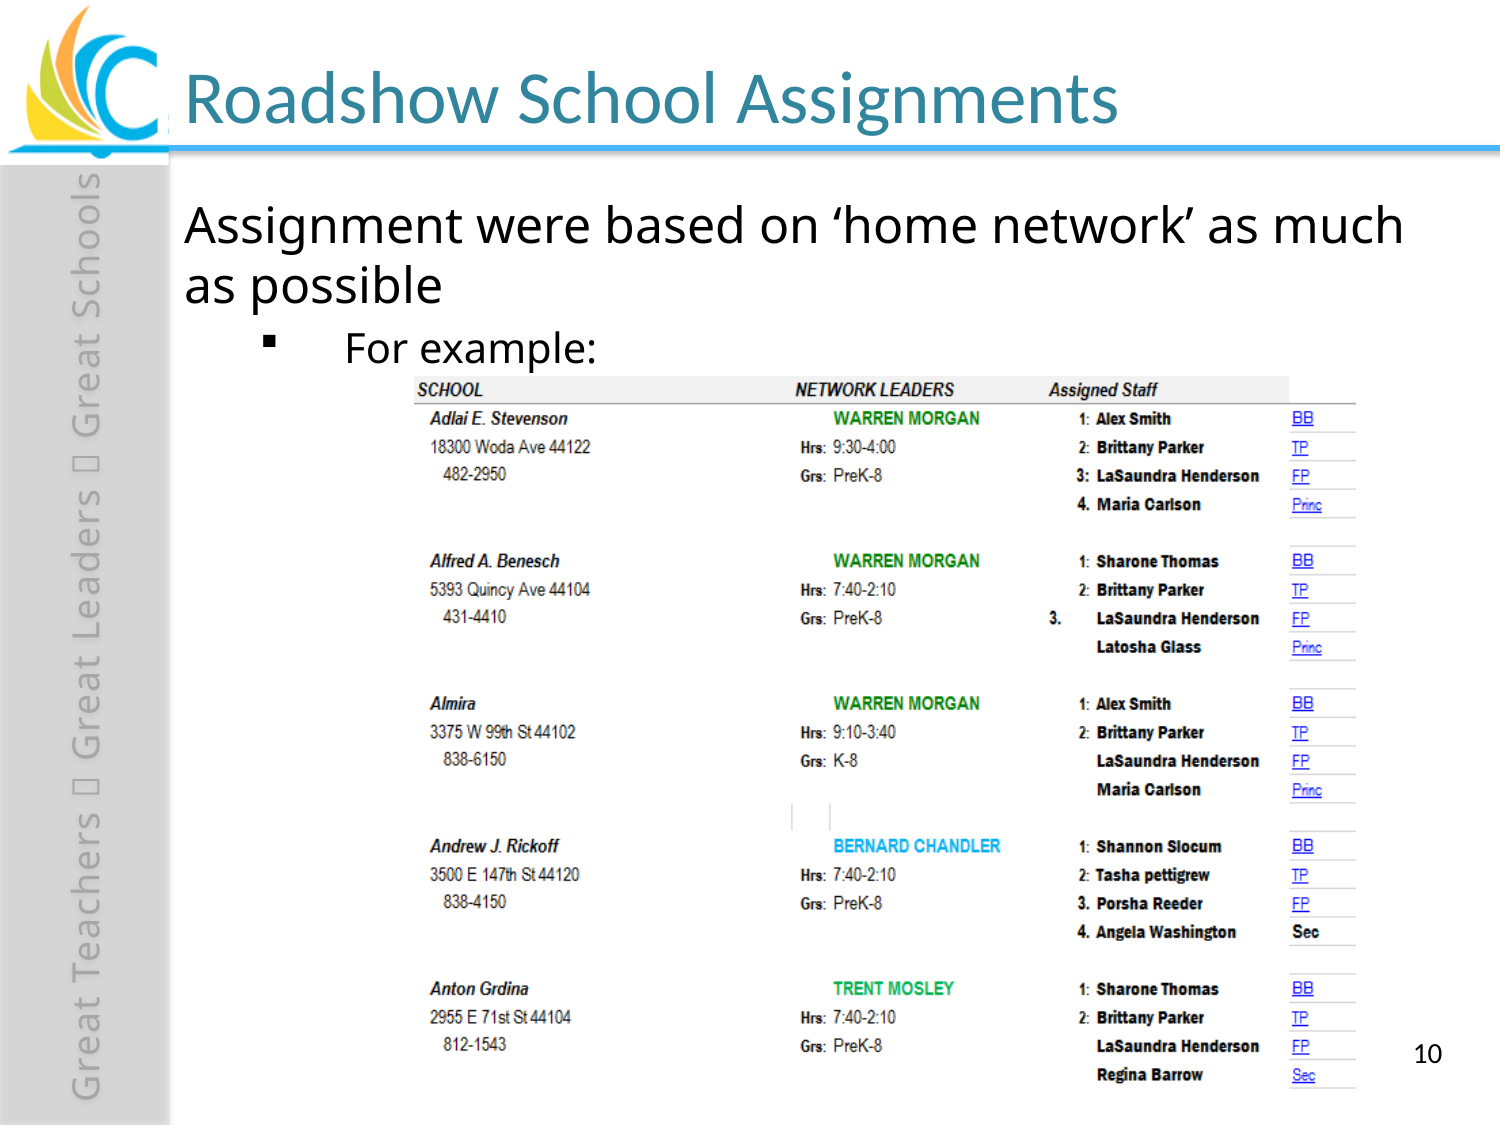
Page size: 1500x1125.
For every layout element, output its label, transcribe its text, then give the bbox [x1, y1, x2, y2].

picture [414, 376, 1356, 1097]
title Roadshow School Assignments [169, 21, 1335, 165]
text_box 10 [1398, 1026, 1500, 1077]
list Assignment were based on ‘home network’ as much as possible For example: [169, 185, 1425, 1097]
